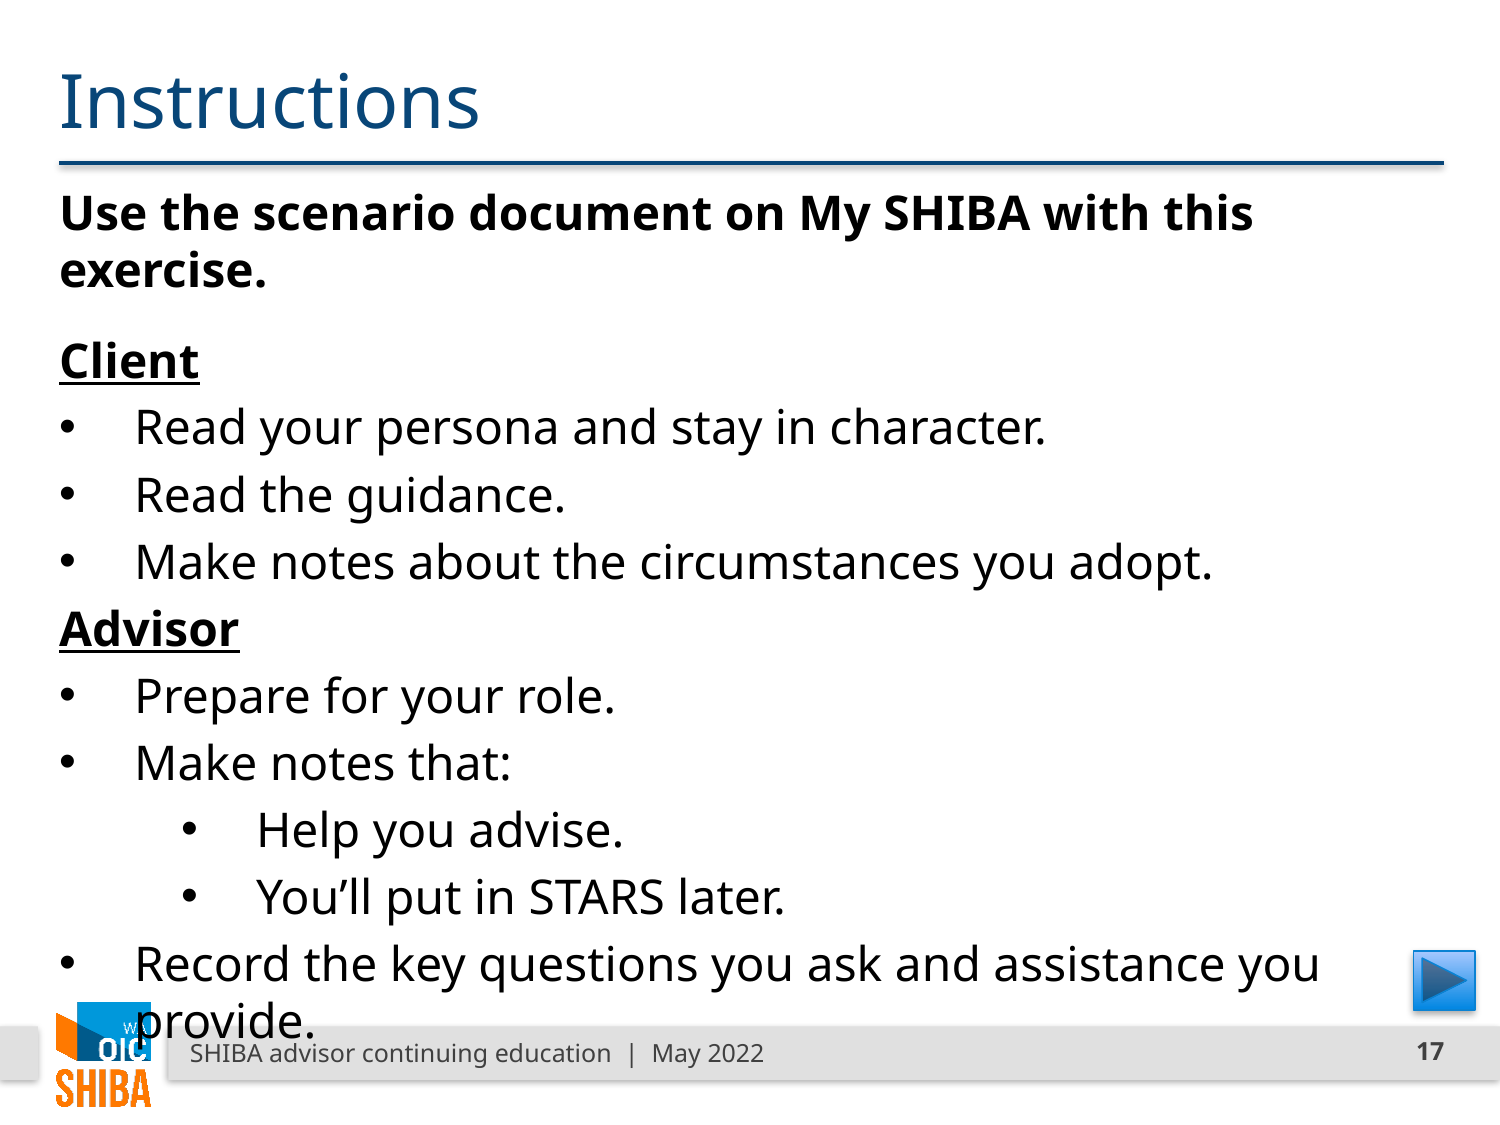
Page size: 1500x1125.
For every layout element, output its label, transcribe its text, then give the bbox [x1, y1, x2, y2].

footer SHIBA advisor continuing education | May 2022 [190, 1035, 942, 1069]
text_box [1413, 950, 1476, 1011]
title Instructions [59, 53, 1426, 179]
picture [56, 1002, 151, 1107]
list Use the scenario document on My SHIBA with this exercise. Client Read your persona and stay in character. Read the guidance. Make notes about the circumstances you adopt. Advisor Prepare for your role. Make notes that: Help you advise. You’ll put in STARS later. Record the key questions you ask and assistance you provide. [59, 182, 1445, 974]
slide_number 17 [1339, 1035, 1445, 1069]
